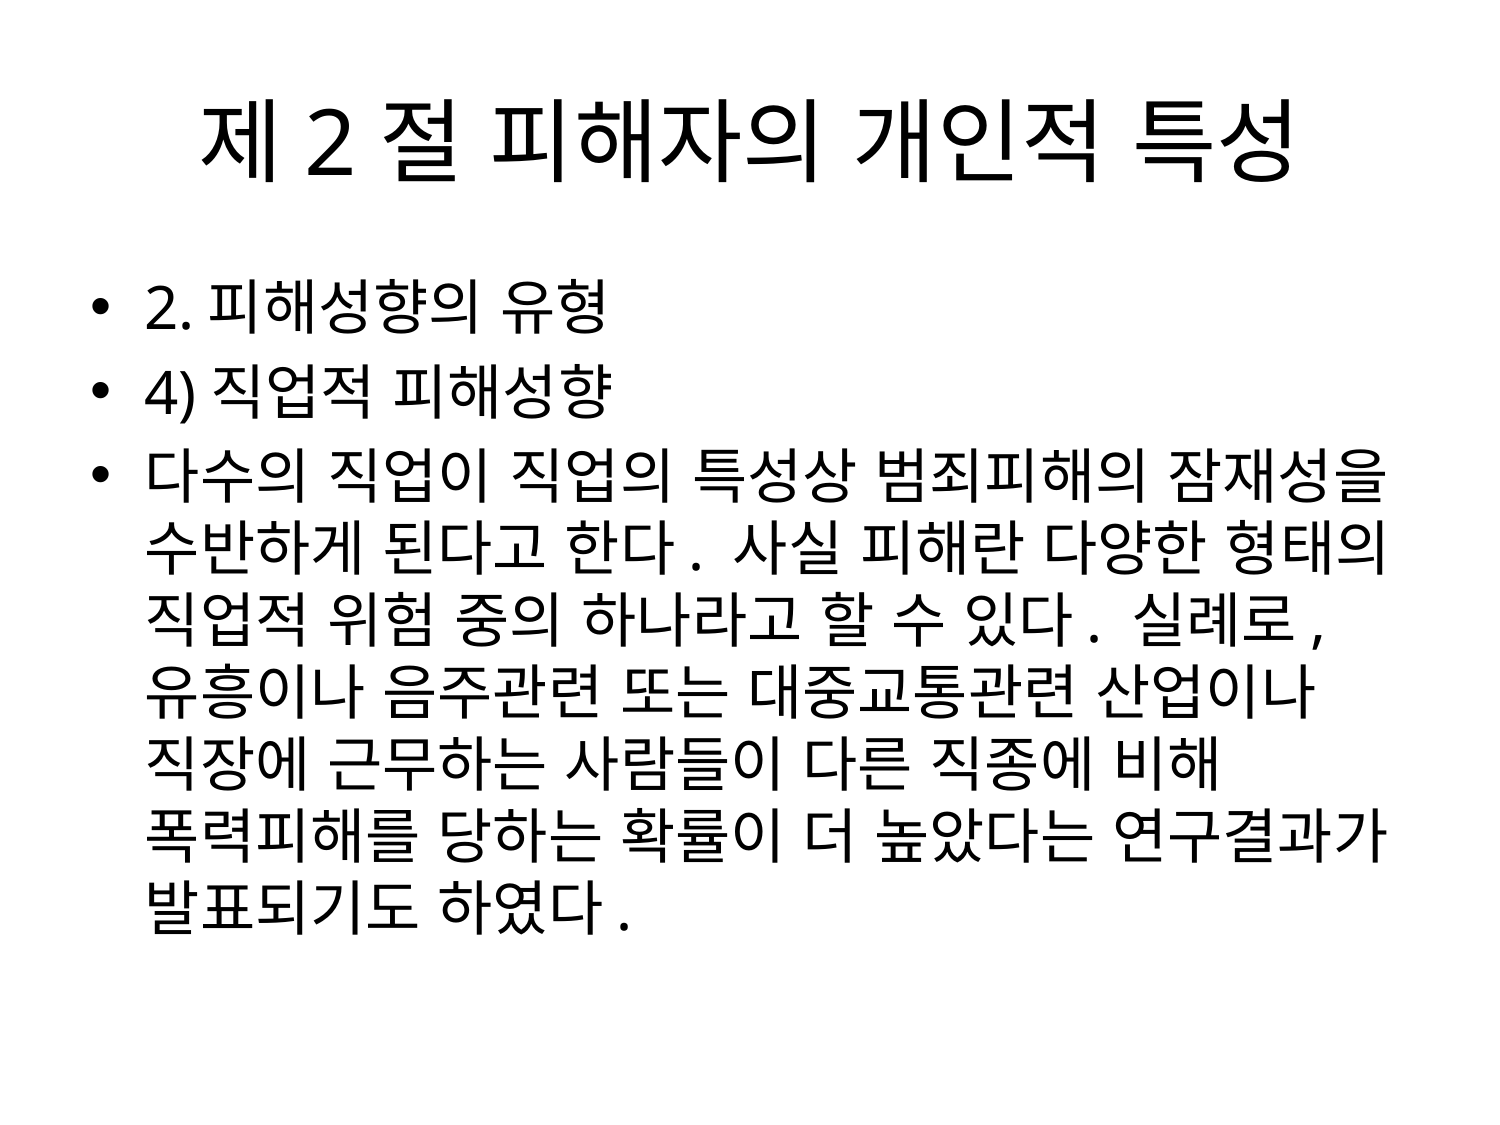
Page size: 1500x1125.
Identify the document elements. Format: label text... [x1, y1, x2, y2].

title 제2절 피해자의 개인적 특성 [75, 45, 1425, 233]
list 2.피해성향의 유형 4)직업적 피해성향 다수의 직업이 직업의 특성상 범죄피해의 잠재성을 수반하게 된다고 한다. 사실 피해란 다양한 형태의 직업적 위험 중의 하나라고 할 수 있다. 실례로, 유흥이나 음주관련 또는 대중교통관련 산업이나 직장에 근무하는 사람들이 다른 직종에 비해 폭력피해를 당하는 확률이 더 높았다는 연구결과가 발표되기도 하였다. [75, 262, 1425, 1005]
